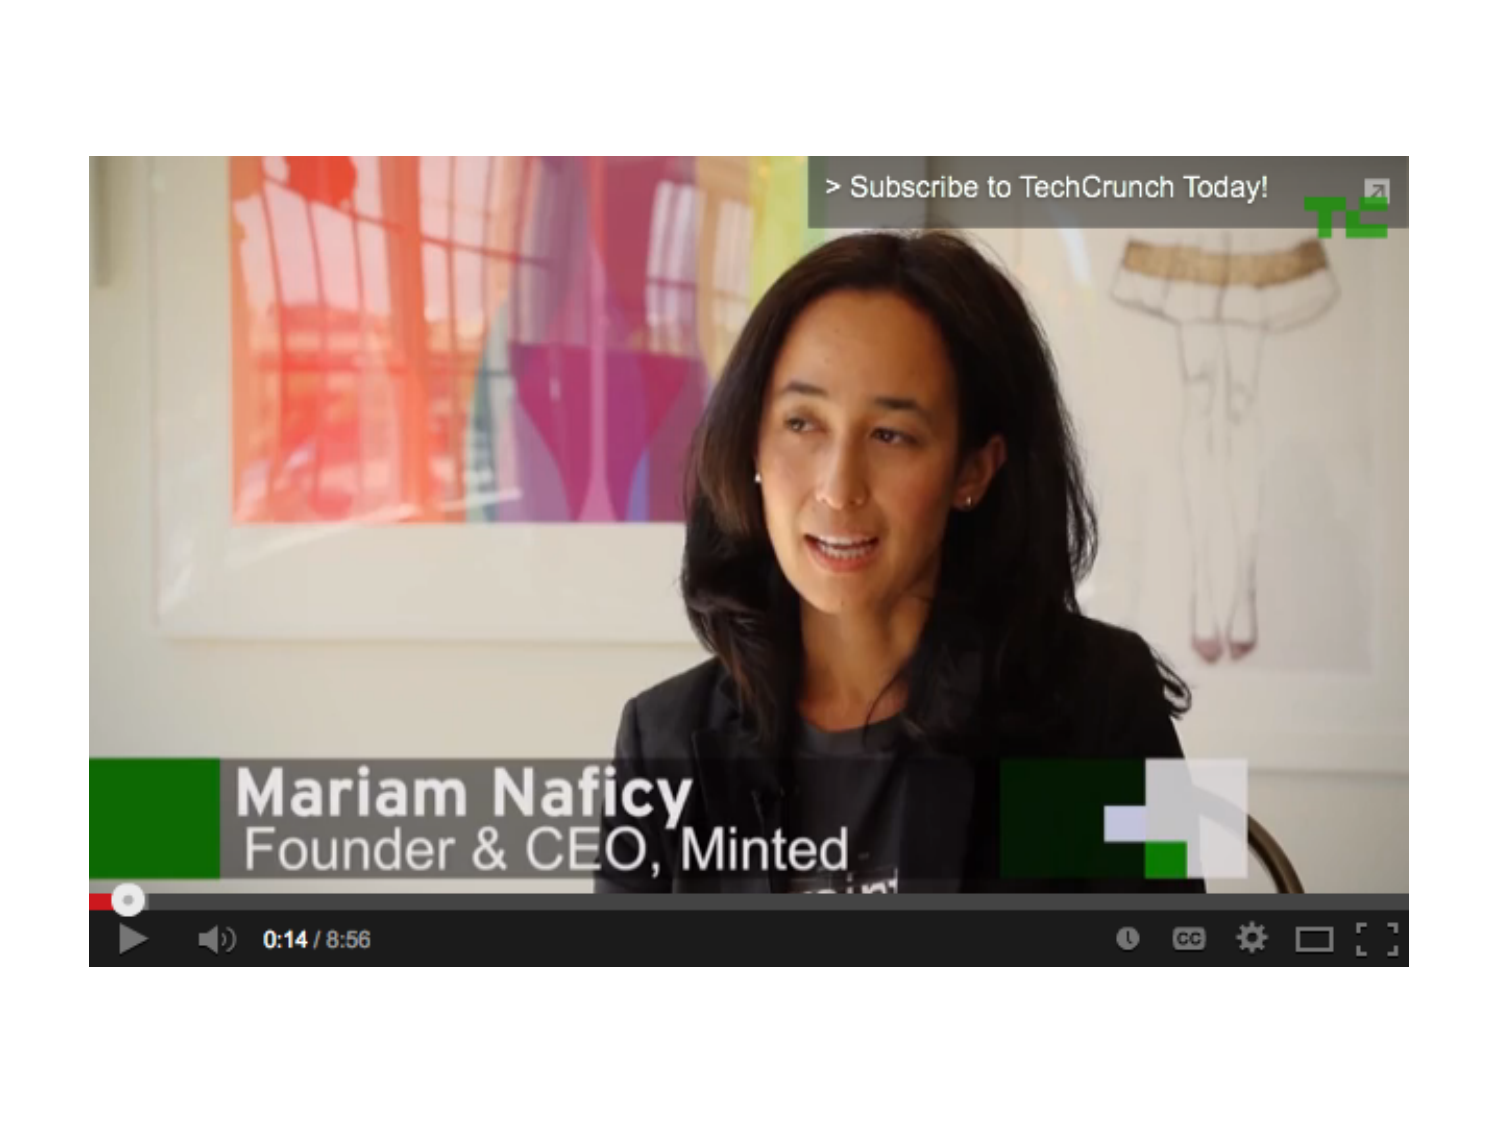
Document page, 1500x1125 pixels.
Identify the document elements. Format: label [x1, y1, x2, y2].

picture [89, 155, 1409, 967]
